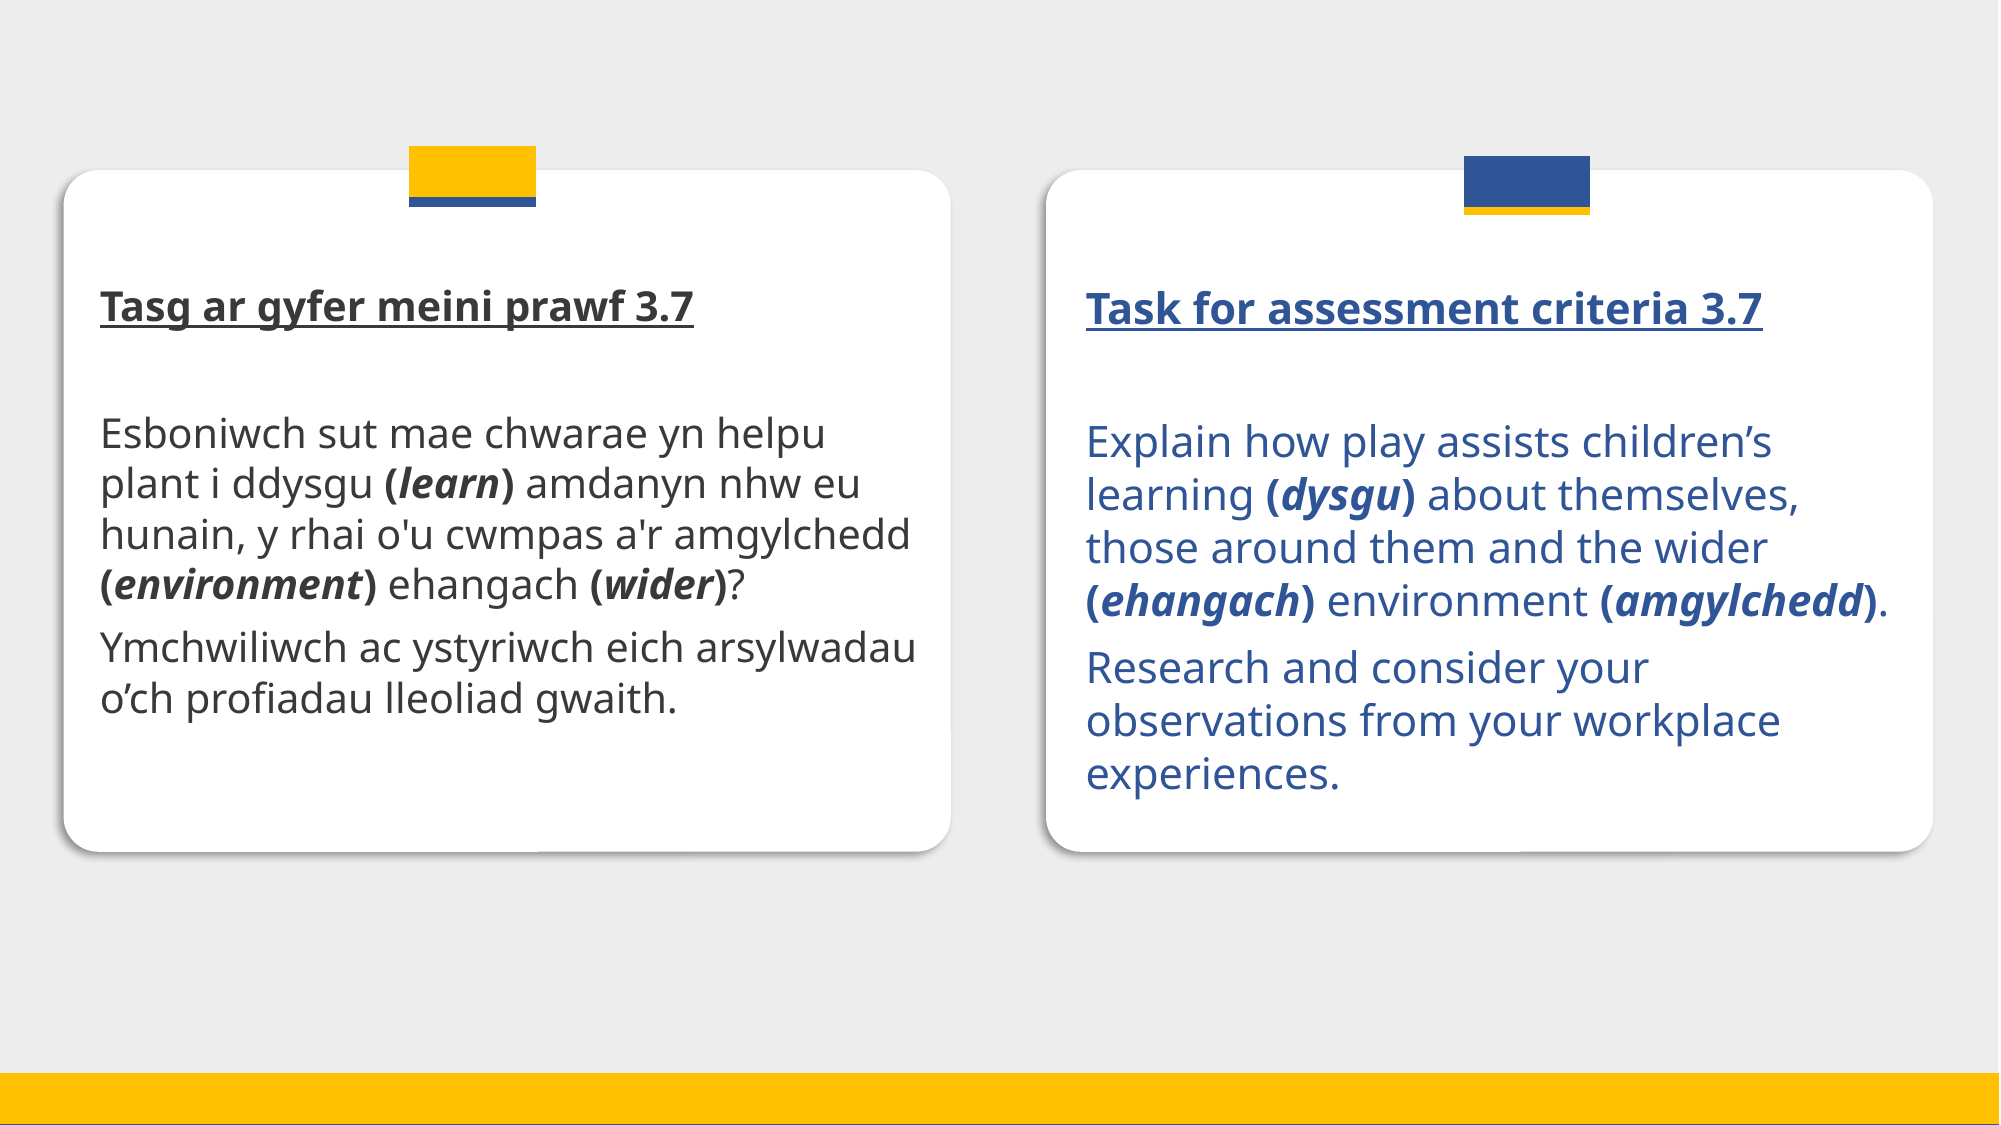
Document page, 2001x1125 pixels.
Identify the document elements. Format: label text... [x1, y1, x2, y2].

list Tasg ar gyfer meini prawf 3.7 Esboniwch sut mae chwarae yn helpu plant i ddysgu (learn) amdanyn nhw eu hunain, y rhai o'u cwmpas a'r amgylchedd (environment) ehangach (wider)? Ymchwiliwch ac ystyriwch eich arsylwadau o’ch profiadau lleoliad gwaith. [84, 274, 939, 832]
list Task for assessment criteria 3.7 Explain how play assists children’s learning (dysgu) about themselves, those around them and the wider (ehangach) environment (amgylchedd). Research and consider your observations from your workplace experiences. [1070, 274, 1916, 832]
